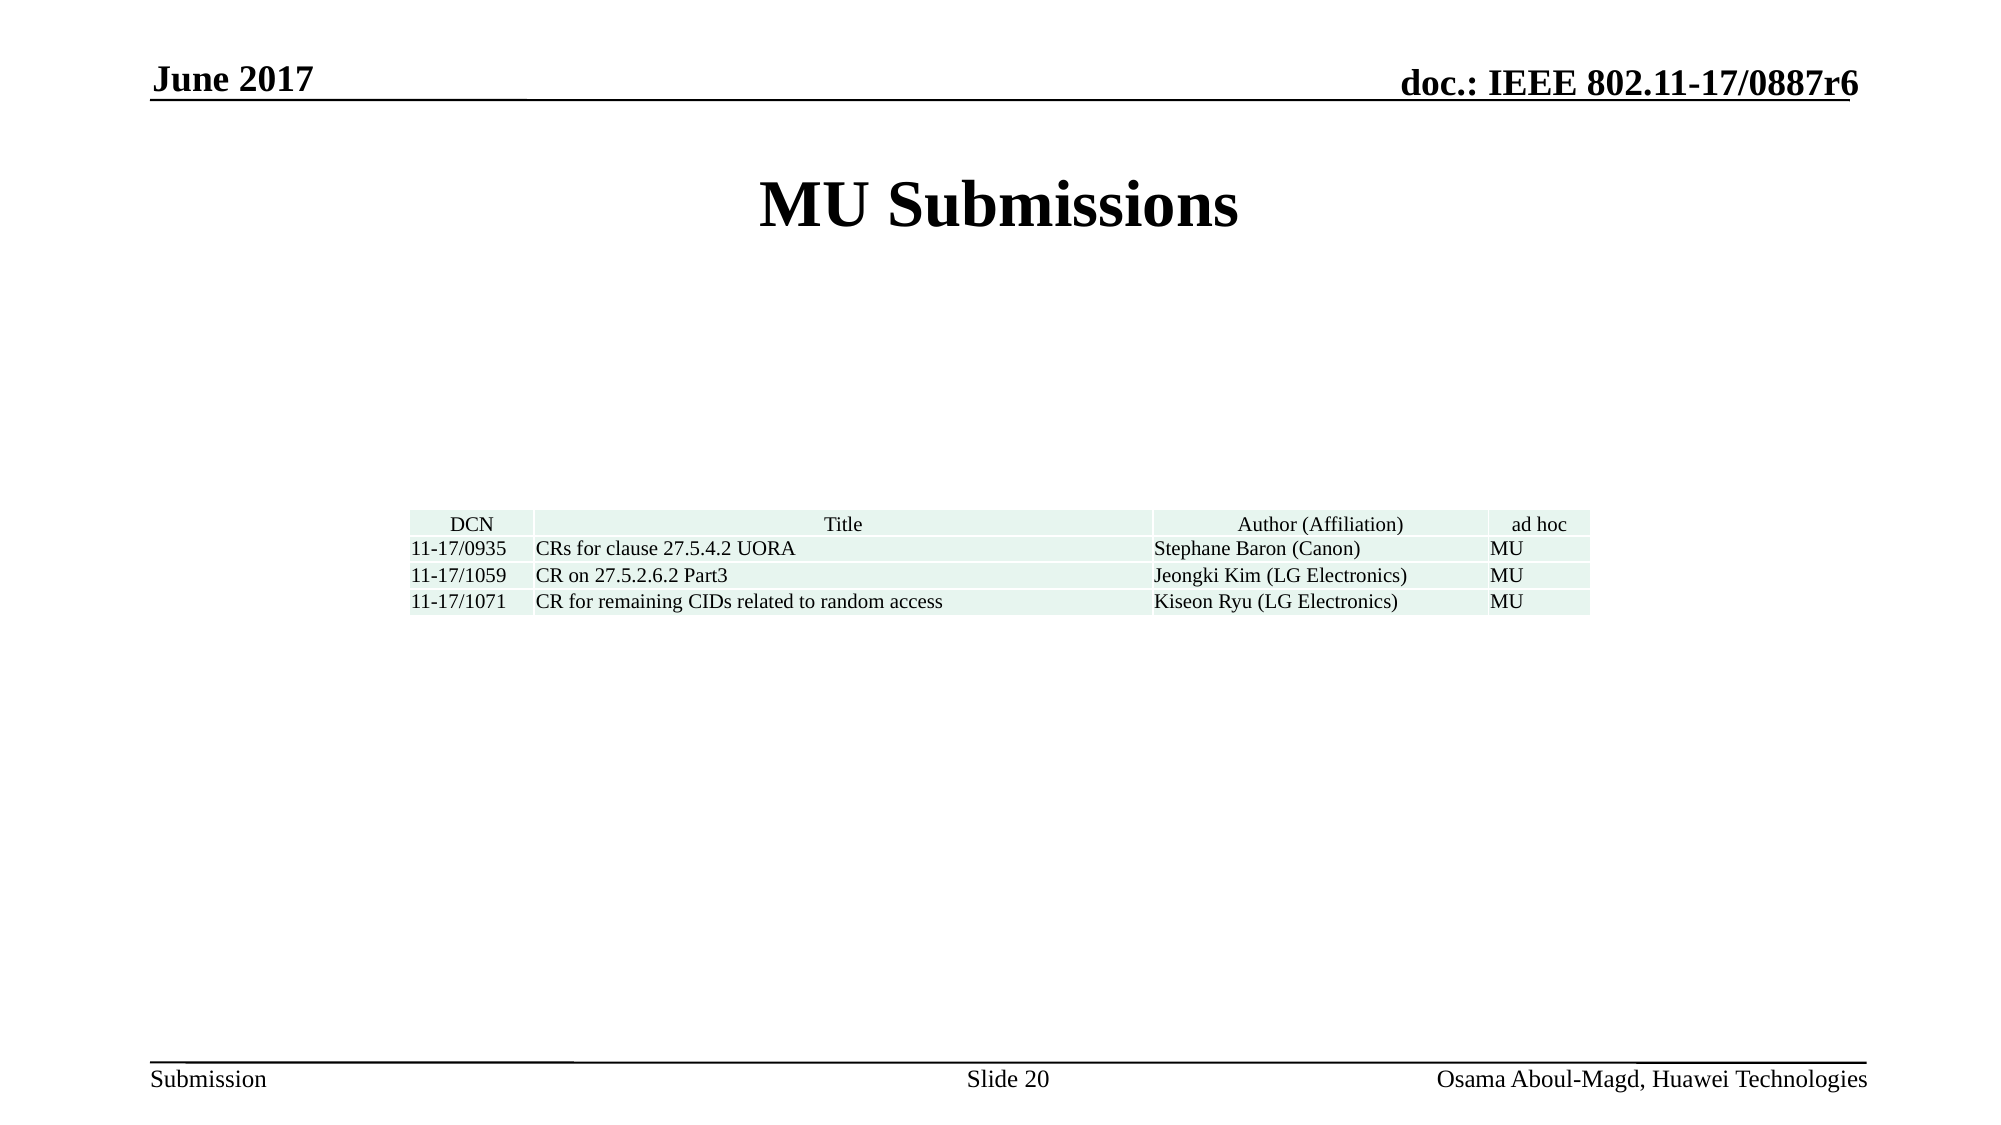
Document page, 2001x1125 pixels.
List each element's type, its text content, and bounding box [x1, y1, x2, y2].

table_cell Kiseon Ryu (LG Electronics) [1154, 590, 1488, 615]
table_cell Jeongki Kim (LG Electronics) [1154, 563, 1488, 588]
footer Osama Aboul-Magd, Huawei Technologies [1171, 1061, 1869, 1093]
title MU Submissions [149, 112, 1850, 288]
table_header Title [535, 510, 1152, 535]
table_cell CR on 27.5.2.6.2 Part3 [535, 563, 1152, 588]
table_cell MU [1489, 537, 1590, 561]
table_cell 11-17/0935 [410, 537, 533, 561]
slide_number Slide 20 [950, 1061, 1067, 1123]
table_cell CRs for clause 27.5.4.2 UORA [535, 537, 1152, 561]
table_cell MU [1489, 563, 1590, 588]
table_header ad hoc [1489, 510, 1590, 535]
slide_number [152, 54, 563, 100]
table_header DCN [410, 510, 533, 535]
table_cell 11-17/1071 [410, 590, 533, 615]
table_cell Stephane Baron (Canon) [1154, 537, 1488, 561]
table_cell MU [1489, 590, 1590, 615]
table_header Author (Affiliation) [1154, 510, 1488, 535]
table_cell 11-17/1059 [410, 563, 533, 588]
table_cell CR for remaining CIDs related to random access [535, 590, 1152, 615]
